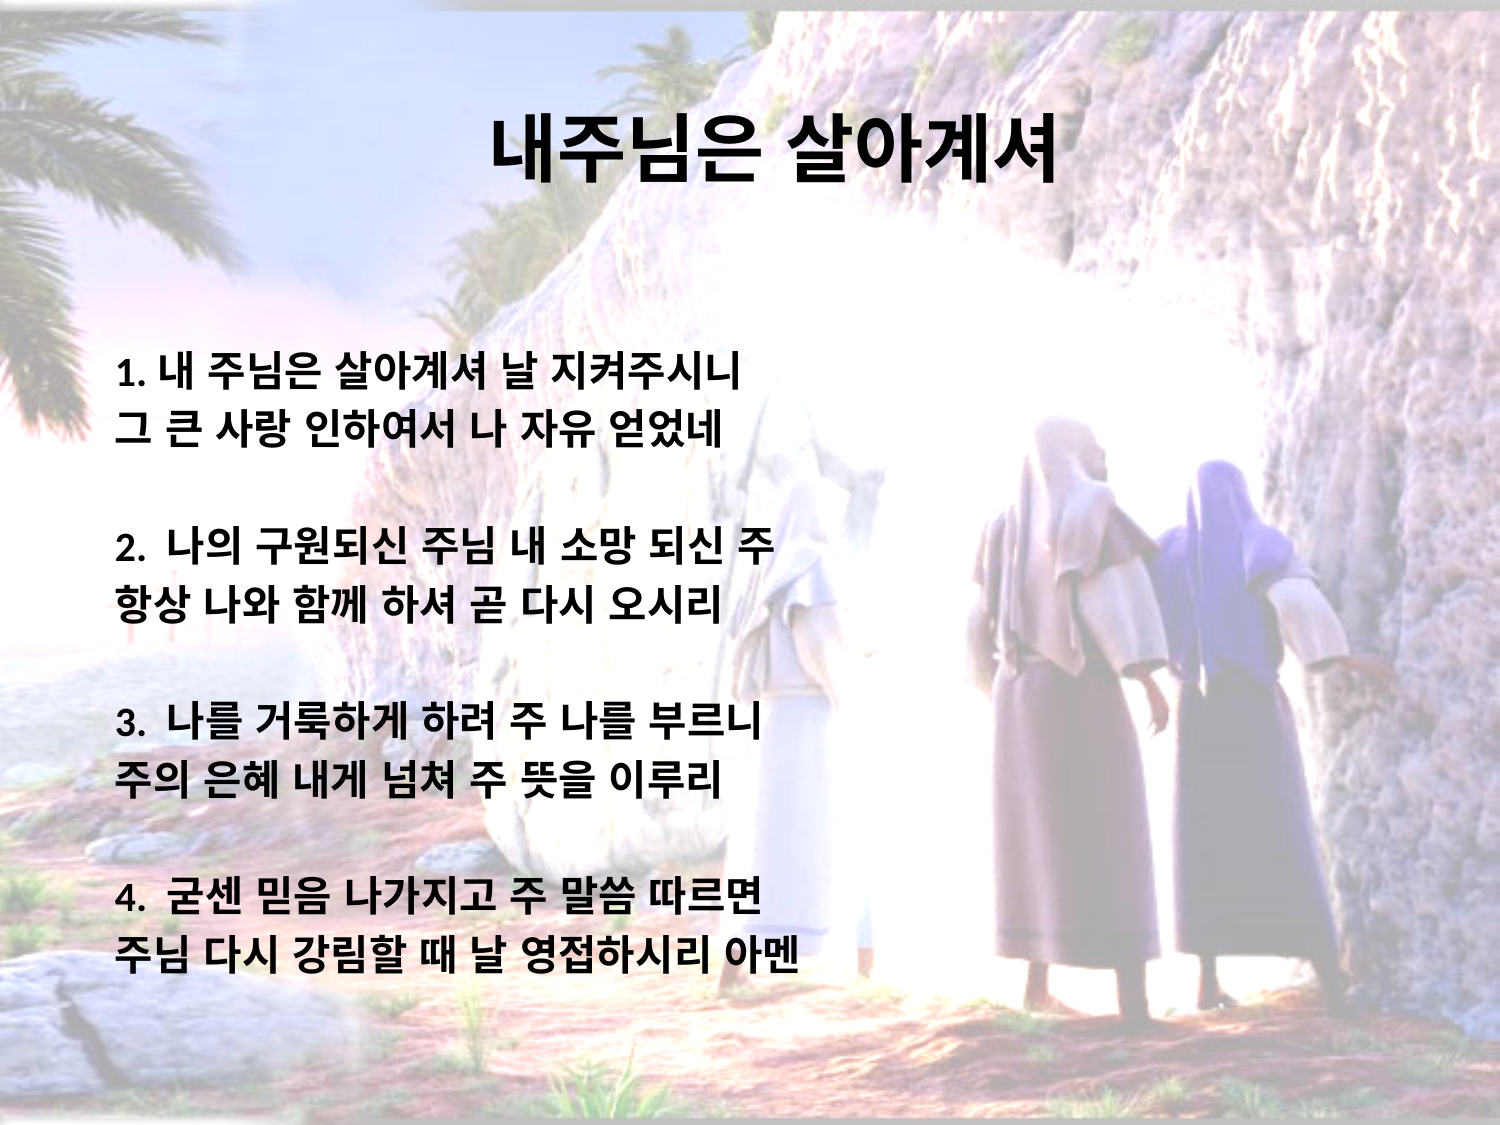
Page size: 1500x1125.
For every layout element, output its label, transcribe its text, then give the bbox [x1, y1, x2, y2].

list 1.내 주님은 살아계셔 날 지켜주시니 그 큰 사랑 인하여서 나 자유 얻었네 2. 나의 구원되신 주님 내 소망 되신 주 항상 나와 함께 하셔 곧 다시 오시리 3. 나를 거룩하게 하려 주 나를 부르니 주의 은혜 내게 넘쳐 주 뜻을 이루리 4. 굳센 믿음 나가지고 주 말씀 따르면 주님 다시 강림할 때 날 영접하시리 아멘 [99, 337, 913, 988]
title 내주님은 살아계셔 [437, 99, 1113, 193]
